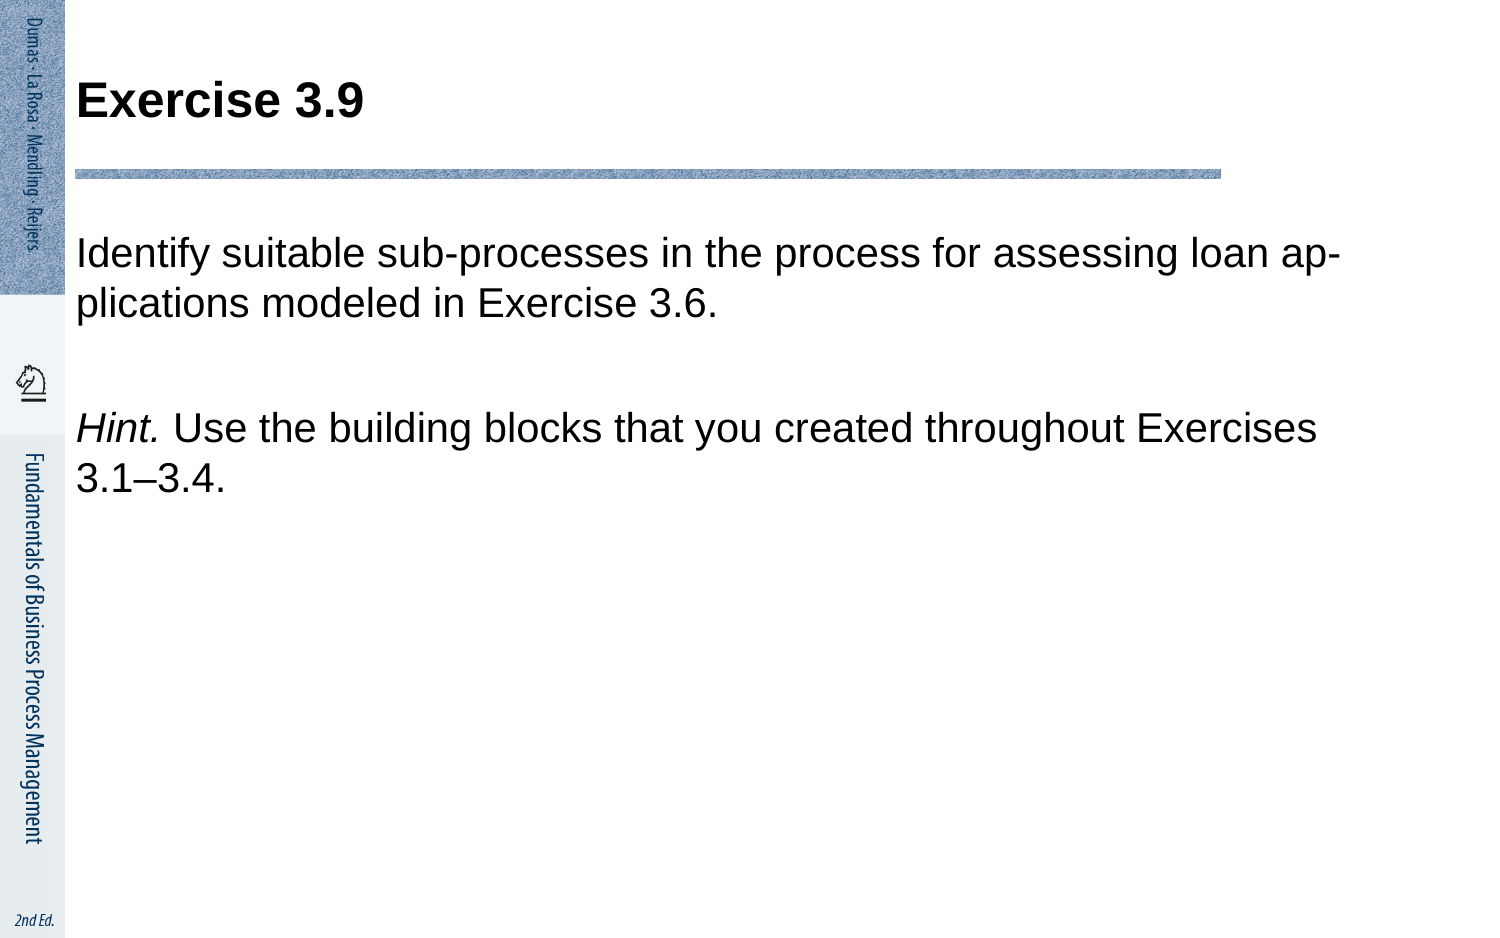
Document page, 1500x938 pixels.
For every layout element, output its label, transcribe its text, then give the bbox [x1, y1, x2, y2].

picture [75, 169, 1221, 179]
picture [0, 0, 65, 938]
list Identify suitable sub-processes in the process for assessing loan ap- plications modeled in Exercise 3.6. Hint. Use the building blocks that you created throughout Exercises 3.1–3.4. [75, 217, 1350, 851]
title Exercise 3.9 [75, 22, 1198, 172]
